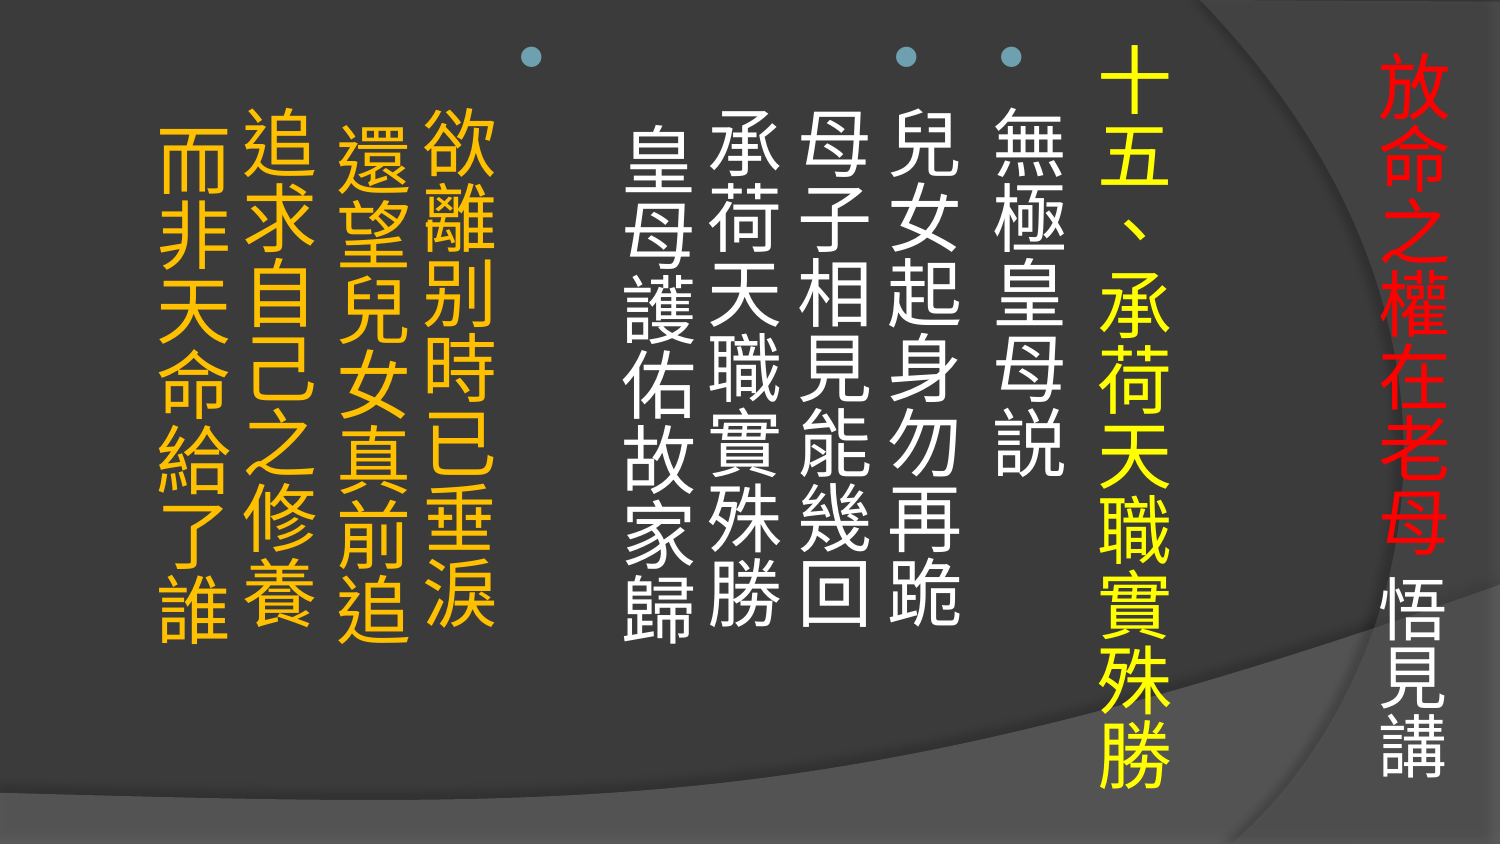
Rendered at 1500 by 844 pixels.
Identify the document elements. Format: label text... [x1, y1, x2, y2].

title 放命之權在老母 悟見講 [1352, 20, 1473, 812]
list 十五、承荷天職實殊勝 無極皇母説 兒女起身勿再跪 母子相見能幾回 承荷天職實殊勝 皇母護佑故家歸 欲離别時已垂淚 還望兒女真前追 追求自己之修養 而非天命給了誰 [29, 21, 1353, 825]
